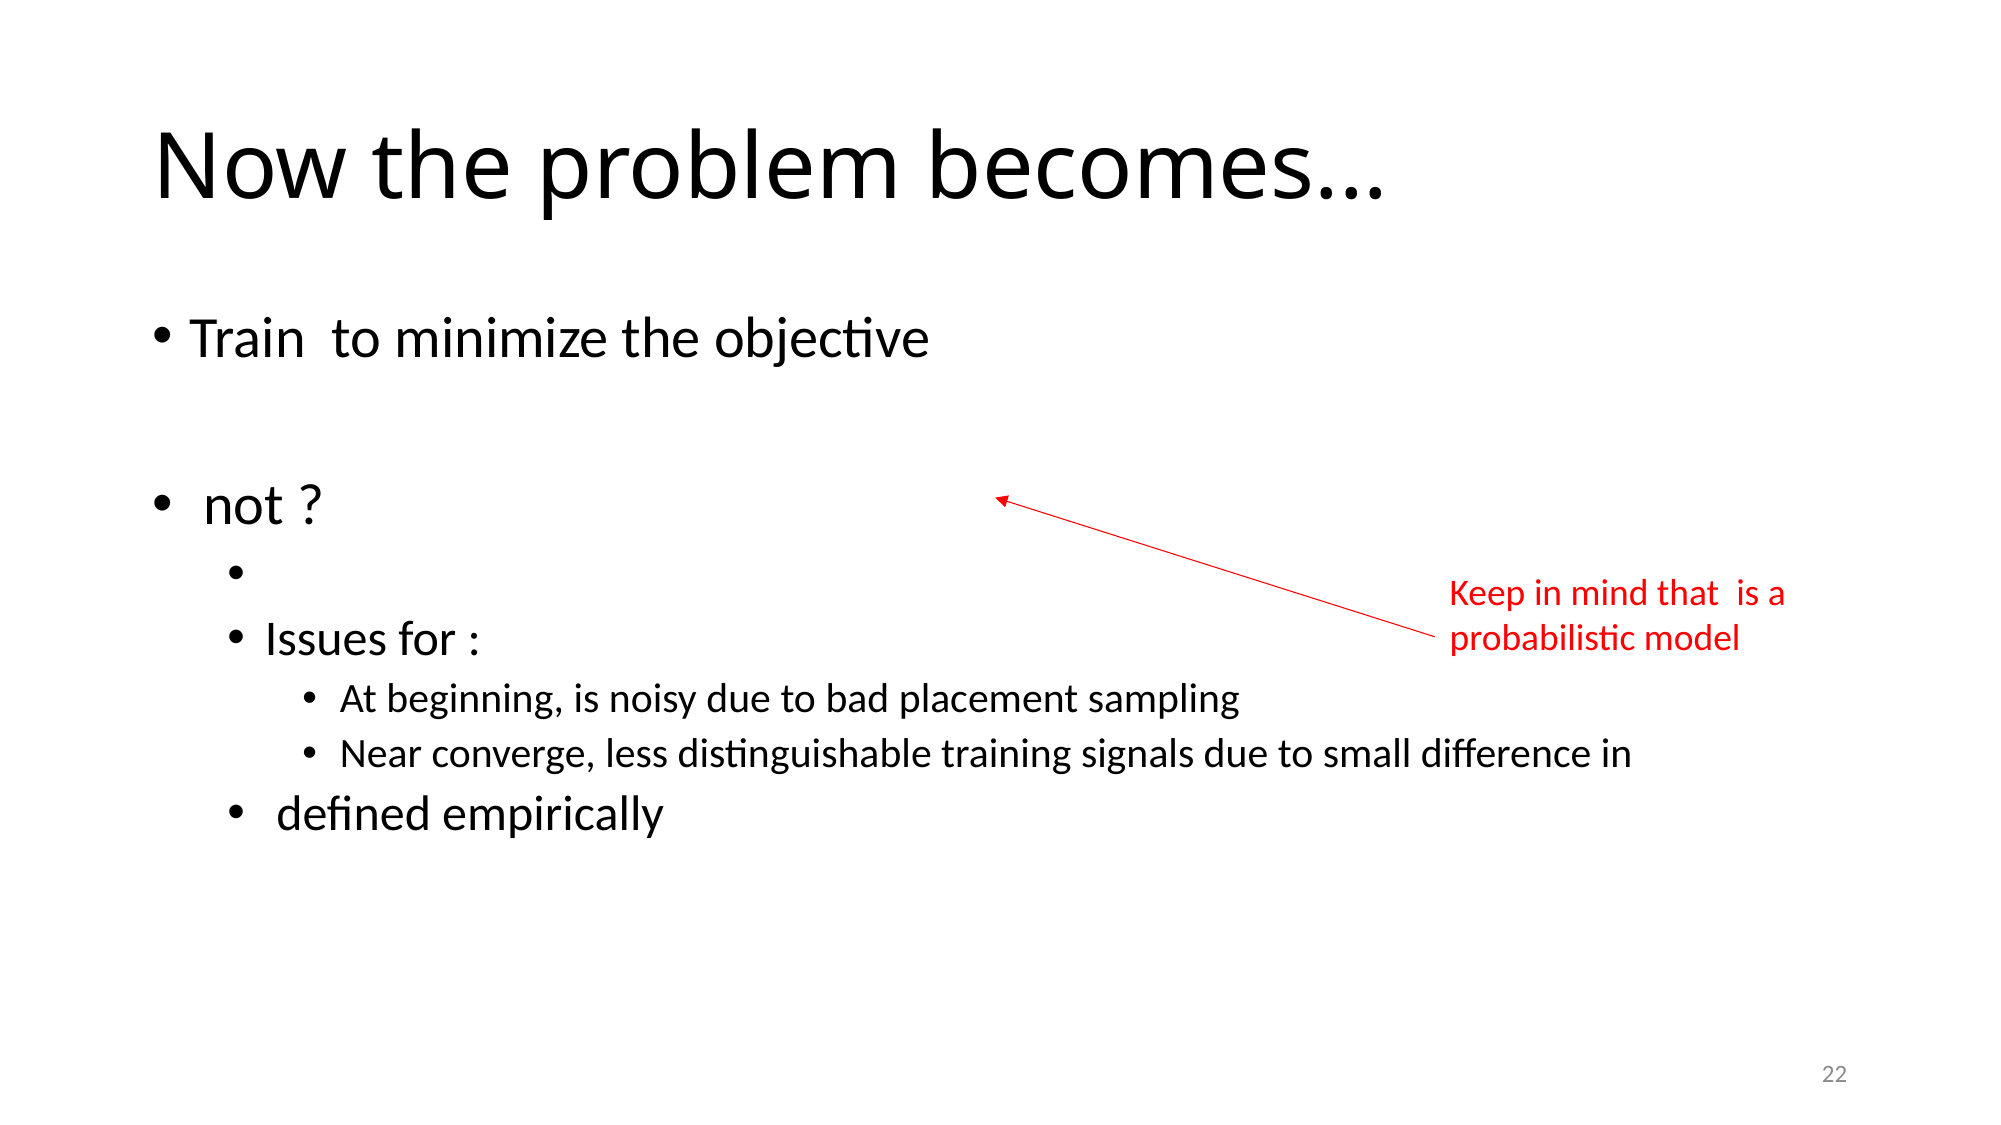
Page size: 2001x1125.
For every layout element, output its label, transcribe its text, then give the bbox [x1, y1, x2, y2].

title Now the problem becomes... [137, 59, 1863, 278]
slide_number 22 [1412, 1042, 1863, 1103]
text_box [995, 497, 1435, 637]
